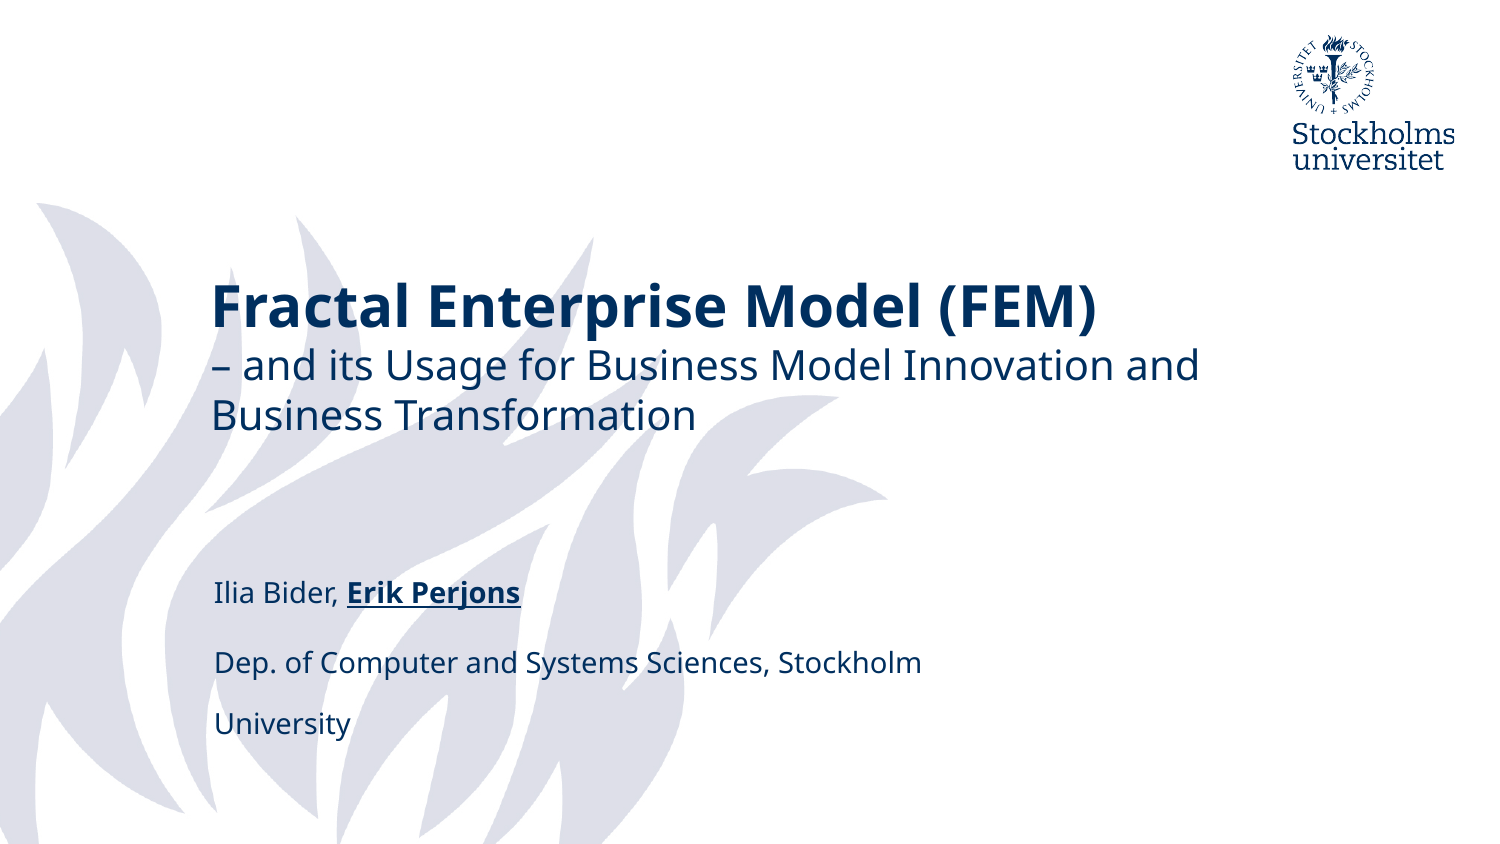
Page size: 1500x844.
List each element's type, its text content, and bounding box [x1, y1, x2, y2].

subtitle Ilia Bider, Erik Perjons Dep. of Computer and Systems Sciences, Stockholm University [198, 541, 987, 757]
picture [1293, 35, 1455, 170]
title Fractal Enterprise Model (FEM) – and its Usage for Business Model Innovation and Business Transformation [198, 263, 1333, 445]
title New problems [0, 203, 888, 844]
